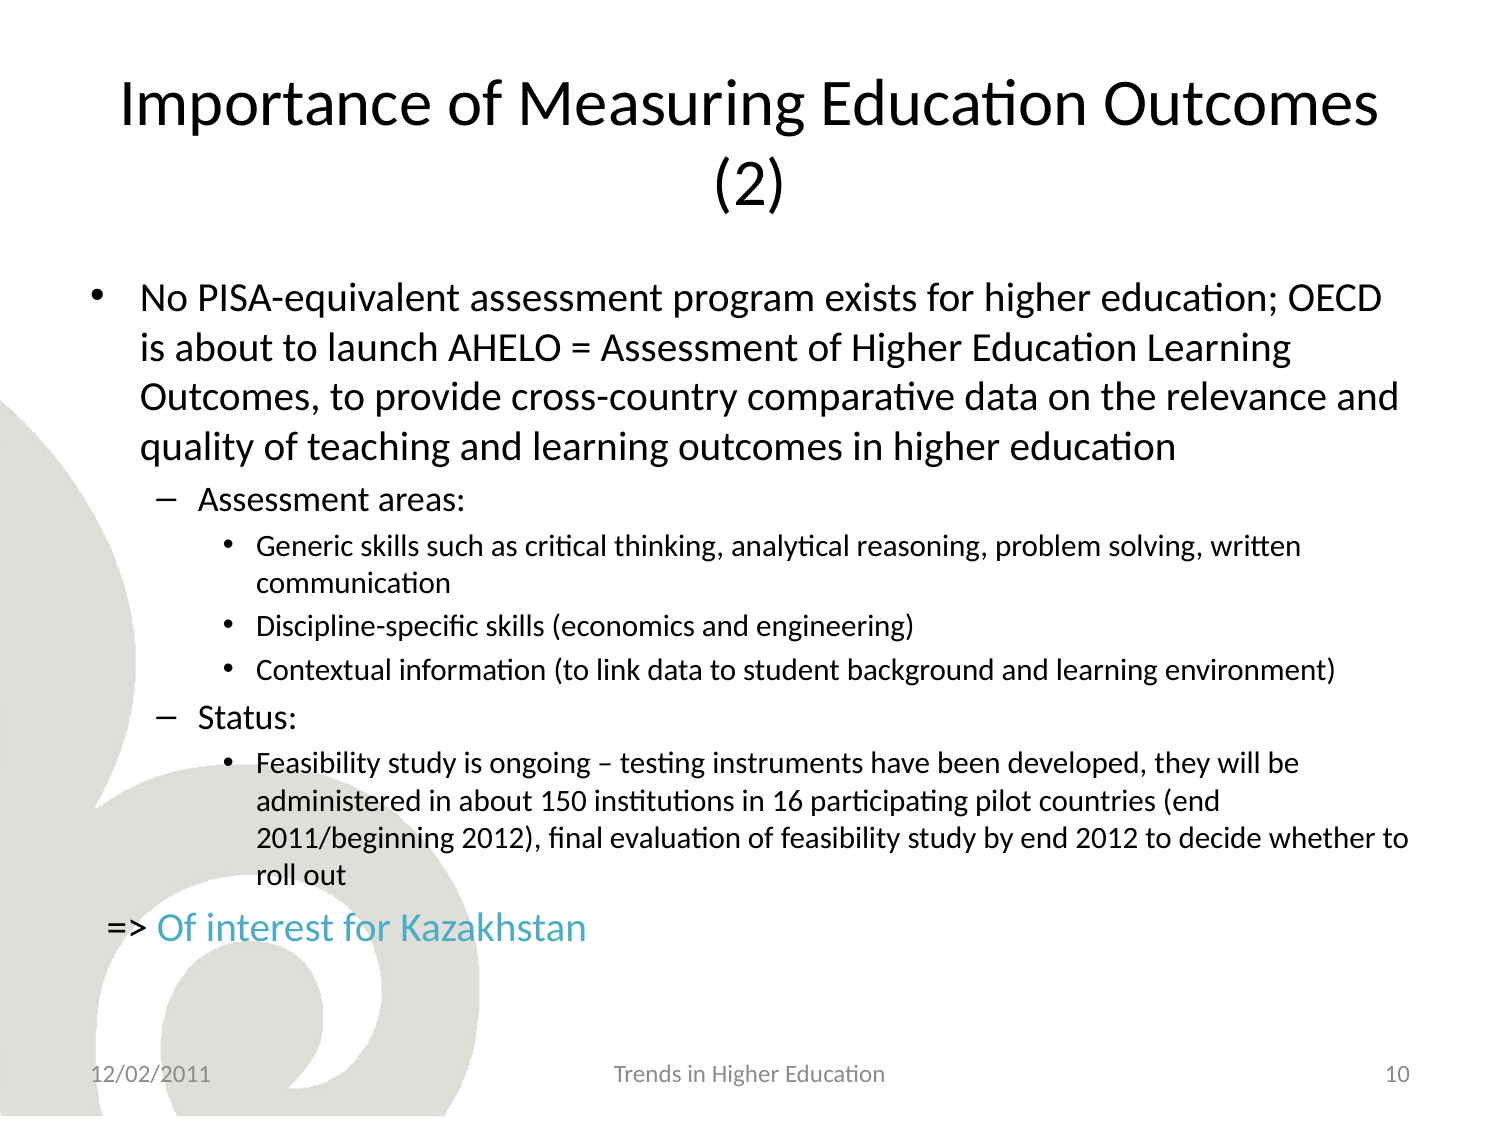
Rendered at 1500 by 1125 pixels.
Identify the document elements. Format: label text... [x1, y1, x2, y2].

slide_number 10 [1074, 1042, 1425, 1103]
footer Trends in Higher Education [532, 1042, 988, 1103]
title Importance of Measuring Education Outcomes (2) [74, 44, 1426, 233]
picture [0, 210, 528, 1125]
list No PISA-equivalent assessment program exists for higher education; OECD is about to launch AHELO = Assessment of Higher Education Learning Outcomes, to provide cross-country comparative data on the relevance and quality of teaching and learning outcomes in higher education Assessment areas: Generic skills such as critical thinking, analytical reasoning, problem solving, written communication Discipline-specific skills (economics and engineering) Contextual information (to link data to student background and learning environment) Status: Feasibility study is ongoing – testing instruments have been developed, they will be administered in about 150 institutions in 16 participating pilot countries (end 2011/beginning 2012), final evaluation of feasibility study by end 2012 to decide whether to roll out => Of interest for Kazakhstan [532, 262, 1426, 1006]
